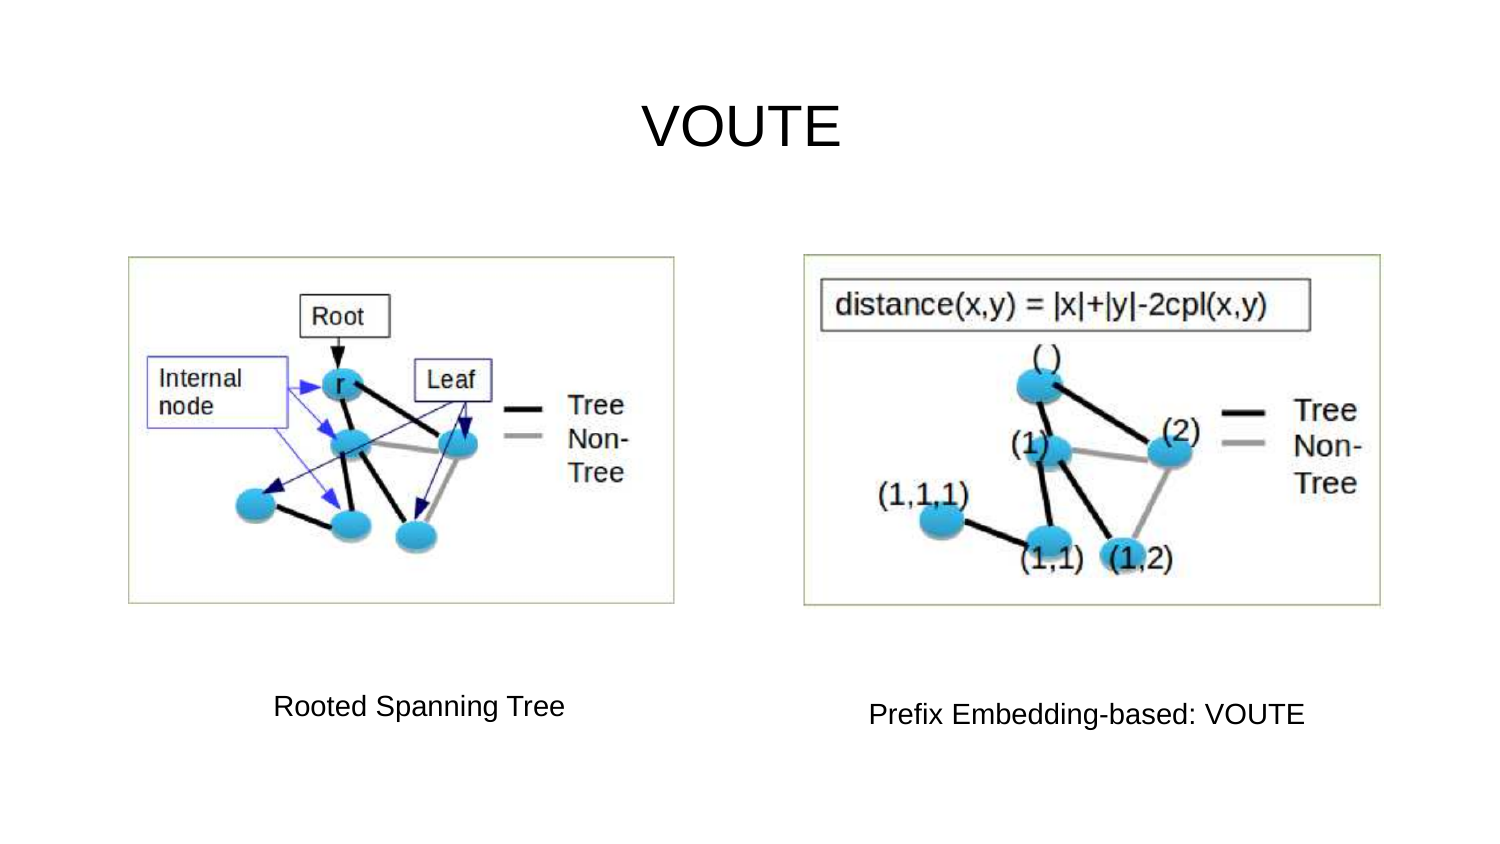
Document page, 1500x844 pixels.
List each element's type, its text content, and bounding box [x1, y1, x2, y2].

text_box Rooted Spanning Tree [161, 680, 678, 730]
picture [773, 233, 1419, 624]
picture [42, 213, 698, 629]
text_box Prefix Embedding-based: VOUTE [832, 687, 1350, 738]
title VOUTE [51, 72, 1449, 167]
